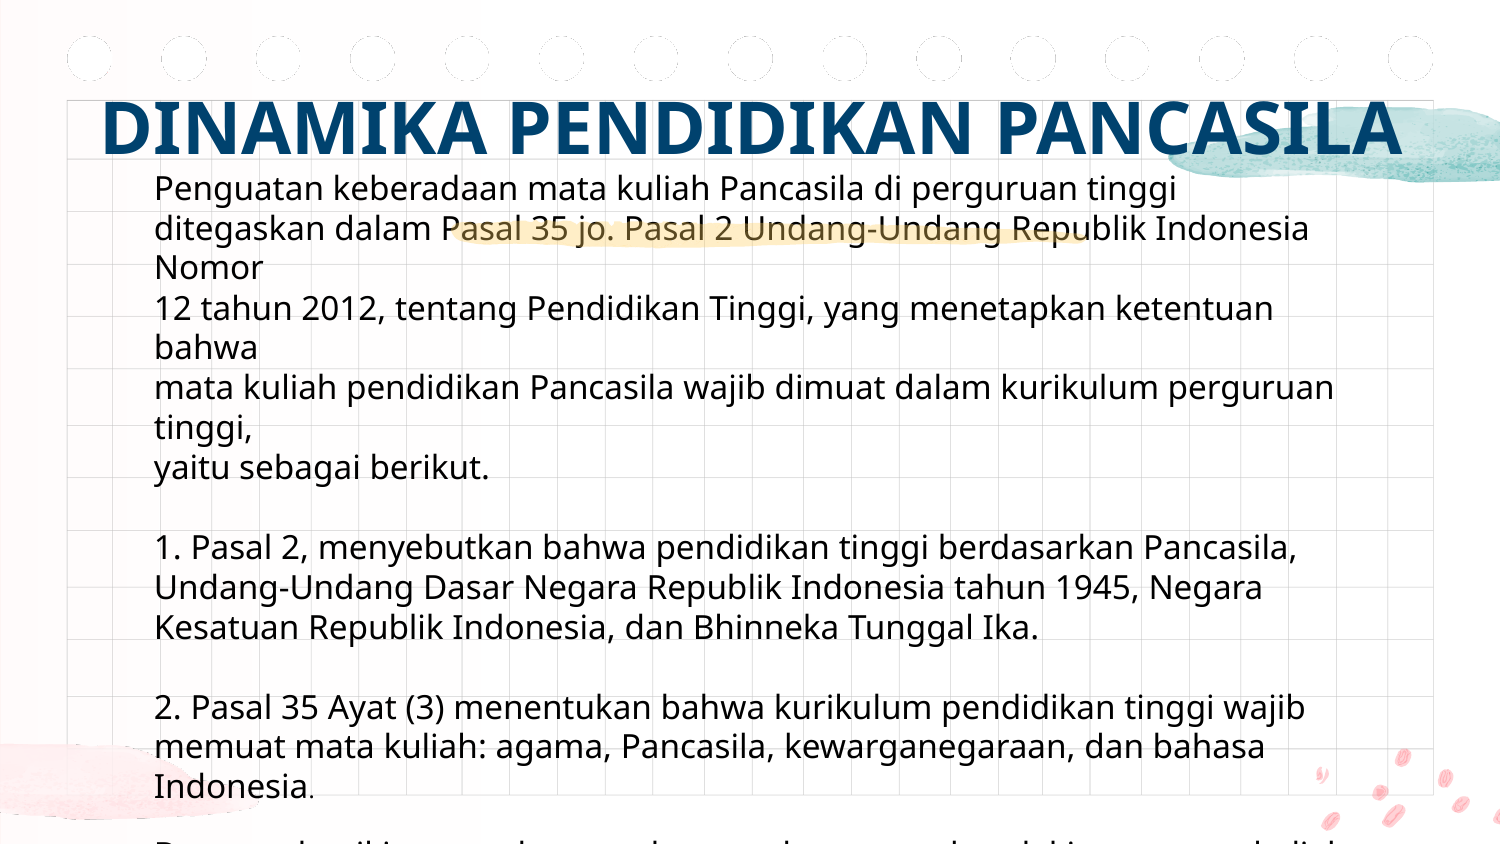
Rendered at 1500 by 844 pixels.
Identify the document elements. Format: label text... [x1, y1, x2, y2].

picture [0, 0, 1500, 844]
title DINAMIKA PENDIDIKAN PANCASILA [56, 75, 1447, 220]
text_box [449, 219, 1088, 249]
list Penguatan keberadaan mata kuliah Pancasila di perguruan tinggi ditegaskan dalam Pasal 35 jo. Pasal 2 Undang-Undang Republik Indonesia Nomor 12 tahun 2012, tentang Pendidikan Tinggi, yang menetapkan ketentuan bahwa mata kuliah pendidikan Pancasila wajib dimuat dalam kurikulum perguruan tinggi, yaitu sebagai berikut. 1. Pasal 2, menyebutkan bahwa pendidikan tinggi berdasarkan Pancasila, Undang-Undang Dasar Negara Republik Indonesia tahun 1945, Negara Kesatuan Republik Indonesia, dan Bhinneka Tunggal Ika. 2. Pasal 35 Ayat (3) menentukan bahwa kurikulum pendidikan tinggi wajib memuat mata kuliah: agama, Pancasila, kewarganegaraan, dan bahasa Indonesia. Dengan demikian, pembuat undang-undang menghendaki agar mata kuliah pendidikan Pancasila berdiri sendiri sebagai mata kuliah wajib di perguruan tinggi. [117, 121, 1382, 810]
